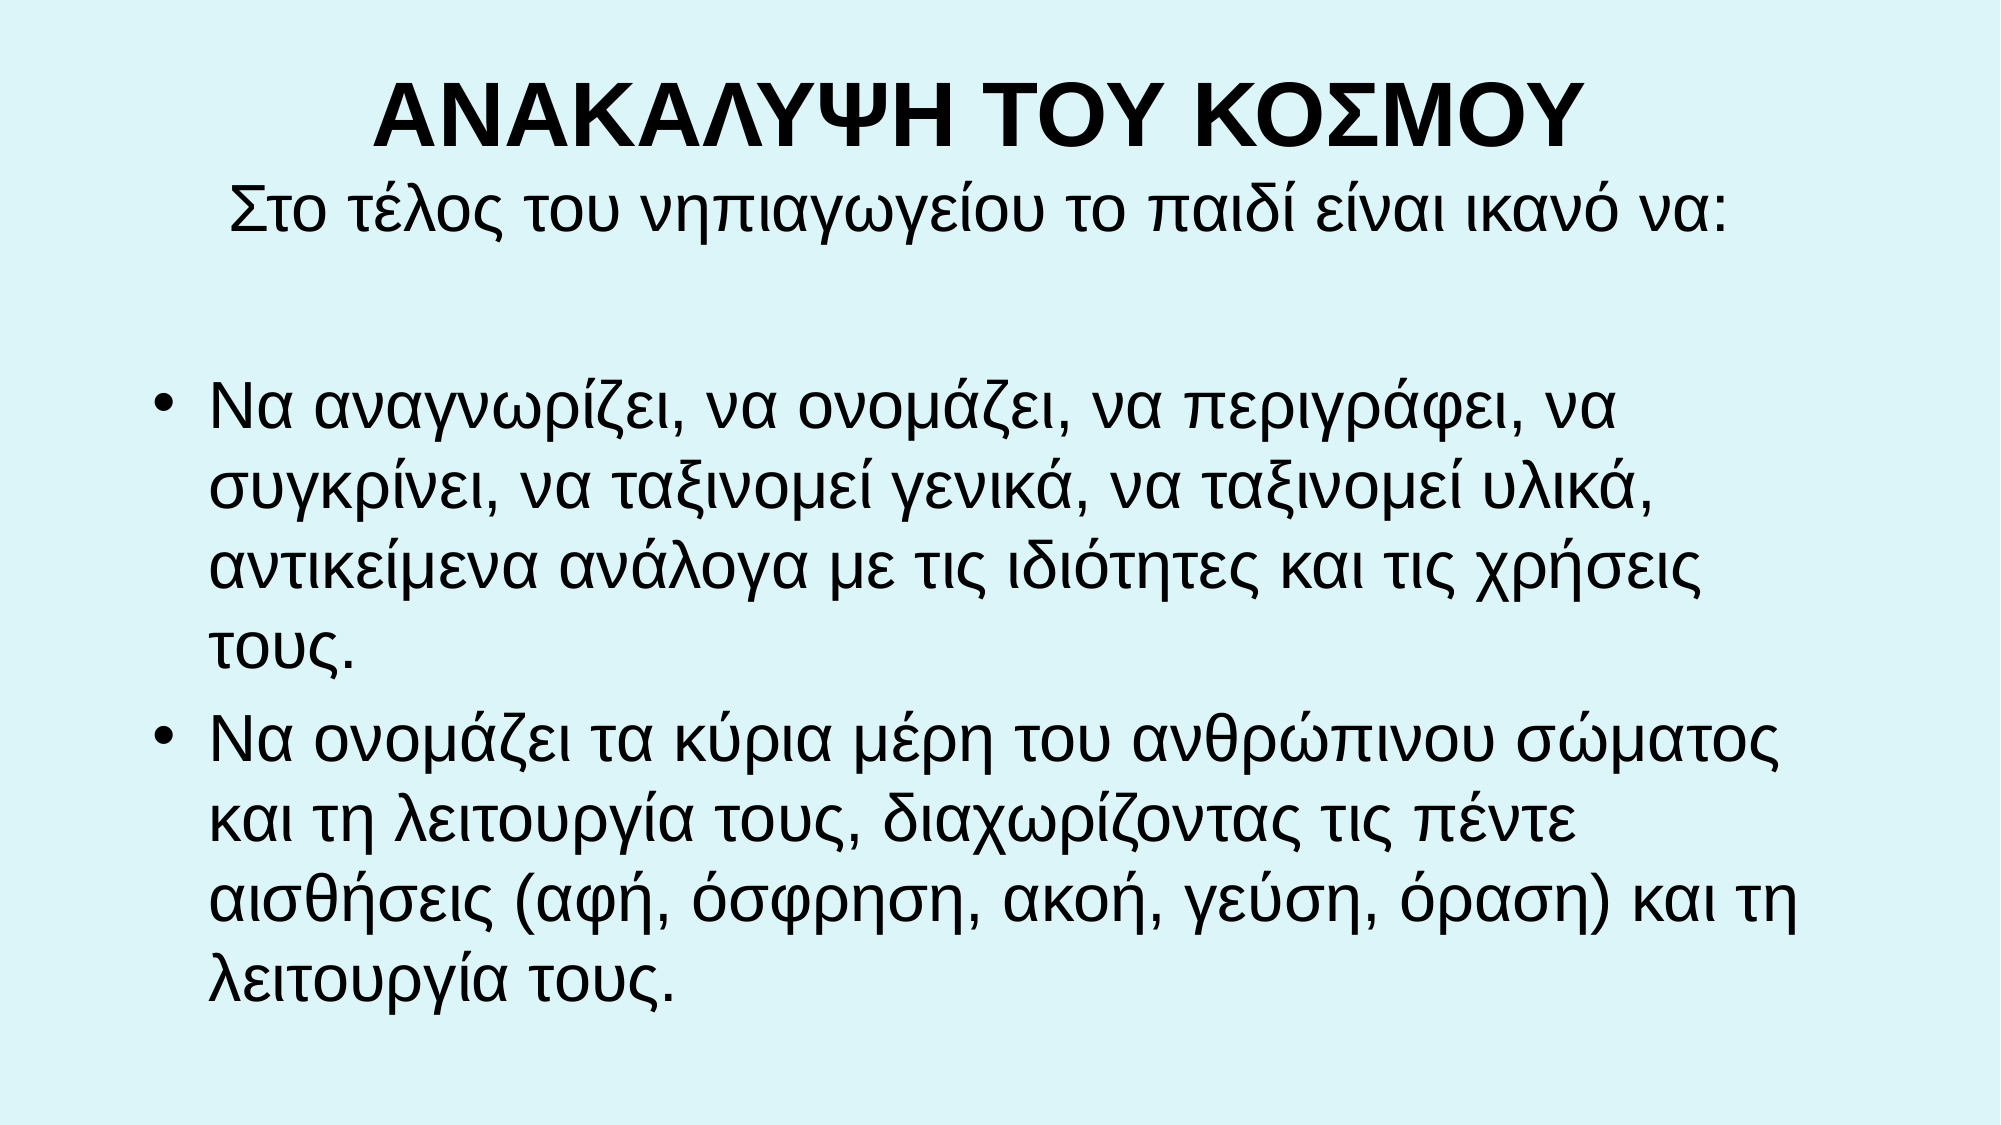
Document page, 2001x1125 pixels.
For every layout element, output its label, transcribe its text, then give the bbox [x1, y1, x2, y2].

list Να αναγνωρίζει, να ονομάζει, να περιγράφει, να συγκρίνει, να ταξινομεί γενικά, να ταξινομεί υλικά, αντικείμενα ανάλογα με τις ιδιότητες και τις χρήσεις τους. Να ονομάζει τα κύρια μέρη του ανθρώπινου σώματος και τη λειτουργία τους, διαχωρίζοντας τις πέντε αισθήσεις (αφή, όσφρηση, ακοή, γεύση, όραση) και τη λειτουργία τους. [137, 354, 1863, 1068]
title ΑΝΑΚΑΛΥΨΗ ΤΟΥ ΚΟΣΜΟΥ Στο τέλος του νηπιαγωγείου το παιδί είναι ικανό να: [117, 0, 1843, 300]
